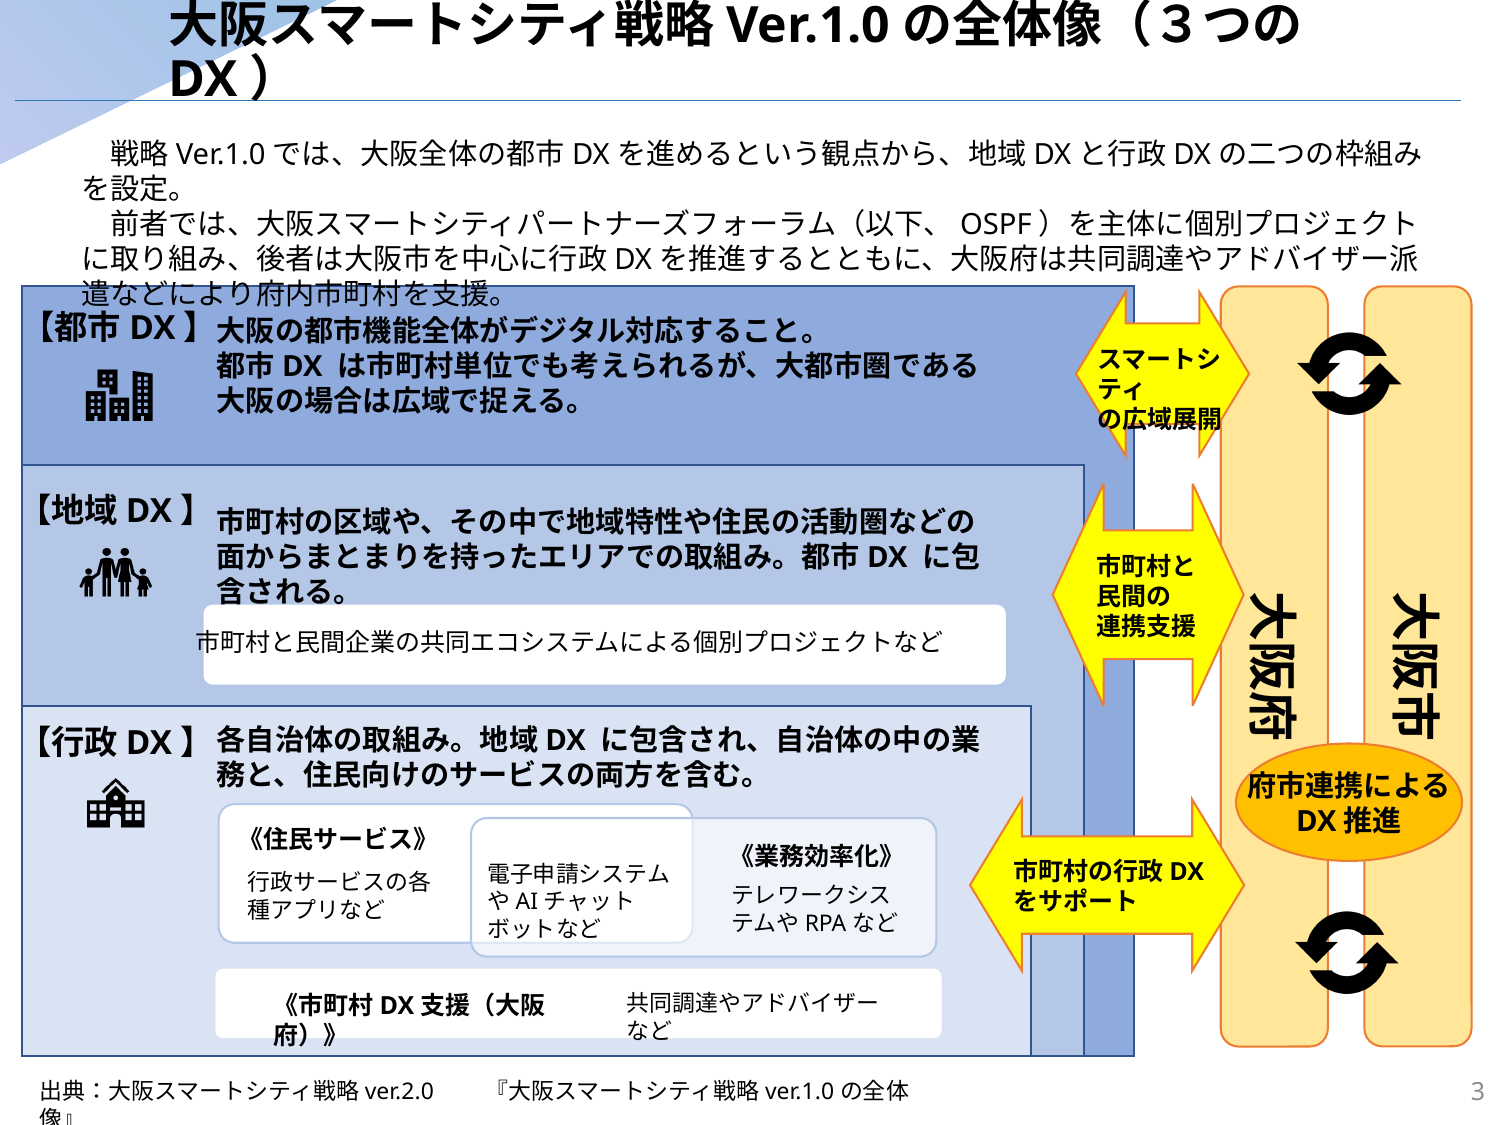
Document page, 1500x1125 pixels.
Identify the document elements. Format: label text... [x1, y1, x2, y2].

text_box 《市町村DX支援（大阪府）》 [258, 982, 604, 1058]
text_box 市町村と民間企業の共同エコシステムによる個別プロジェクトなど [180, 618, 959, 664]
text_box 【地域DX】 [3, 481, 228, 537]
text_box テレワークシステムやRPAなど [716, 873, 929, 944]
text_box 市町村の行政DX をサポート [998, 848, 1219, 923]
text_box [21, 318, 1135, 529]
text_box 各自治体の取組み。地域DX に包含され、自治体の中の業務と、住民向けのサービスの両方を含む。 [201, 714, 1005, 799]
text_box 市町村の区域や、その中で地域特性や住民の活動圏などの 面からまとまりを持ったエリアでの取組み。都市DX に包含される。 [201, 495, 1000, 616]
text_box 出典：大阪スマートシティ戦略ver.2.0 『大阪スマートシティ戦略ver.1.0の全体像』 [24, 1069, 931, 1125]
text_box 戦略Ver.1.0では、大阪全体の都市DXを進めるという観点から、地域DXと行政DXの二つの枠組みを設定。 前者では、大阪スマートシティパートナーズフォーラム（以下、OSPF）を主体に個別プロジェクトに取り組み、後者は大阪市を中心に行政DXを推進するとともに、大阪府は共同調達やアドバイザー派遣などにより府内市町村を支援。 [66, 127, 1449, 318]
text_box 大阪府 [1219, 318, 1329, 1048]
text_box [1085, 935, 1135, 1057]
text_box [21, 705, 1032, 1057]
text_box 大阪市 [1363, 285, 1473, 1048]
text_box [1032, 935, 1085, 1057]
title 大阪スマートシティ戦略Ver.1.0の全体像（３つのDX） [153, 21, 1388, 86]
picture [77, 764, 154, 841]
text_box [1085, 661, 1135, 835]
text_box 《業務効率化》 [714, 833, 920, 878]
text_box 府市連携による DX推進 [1234, 742, 1464, 862]
text_box 《住民サービス》 [223, 816, 453, 862]
picture [1292, 899, 1400, 1006]
text_box [1051, 483, 1245, 707]
picture [79, 355, 159, 435]
text_box [21, 285, 66, 298]
text_box [1098, 288, 1227, 335]
picture [1295, 320, 1403, 427]
text_box [217, 803, 694, 944]
text_box [214, 967, 943, 1040]
text_box 共同調達やアドバイザーなど [611, 981, 906, 1052]
text_box [202, 603, 1007, 686]
text_box 大阪の都市機能全体がデジタル対応すること。 都市DX は市町村単位でも考えられるが、大都市圏である大阪の場合は広域で捉える。 [201, 318, 1002, 425]
text_box [469, 816, 938, 958]
text_box 市町村と 民間の 連携支援 [1081, 543, 1212, 648]
text_box [21, 464, 1085, 835]
slide_number 3 [1162, 1062, 1500, 1122]
text_box 電子申請システムやAIチャットボットなど [472, 852, 694, 950]
text_box 【行政DX】 [3, 714, 201, 769]
text_box スマートシティ の広域展開 [1082, 335, 1274, 441]
text_box [1198, 441, 1210, 460]
picture [76, 533, 155, 611]
text_box 【都市DX】 [6, 298, 201, 354]
text_box [1074, 361, 1082, 386]
text_box [968, 795, 1246, 975]
text_box 行政サービスの各種アプリなど [232, 860, 458, 931]
text_box [1115, 441, 1127, 460]
